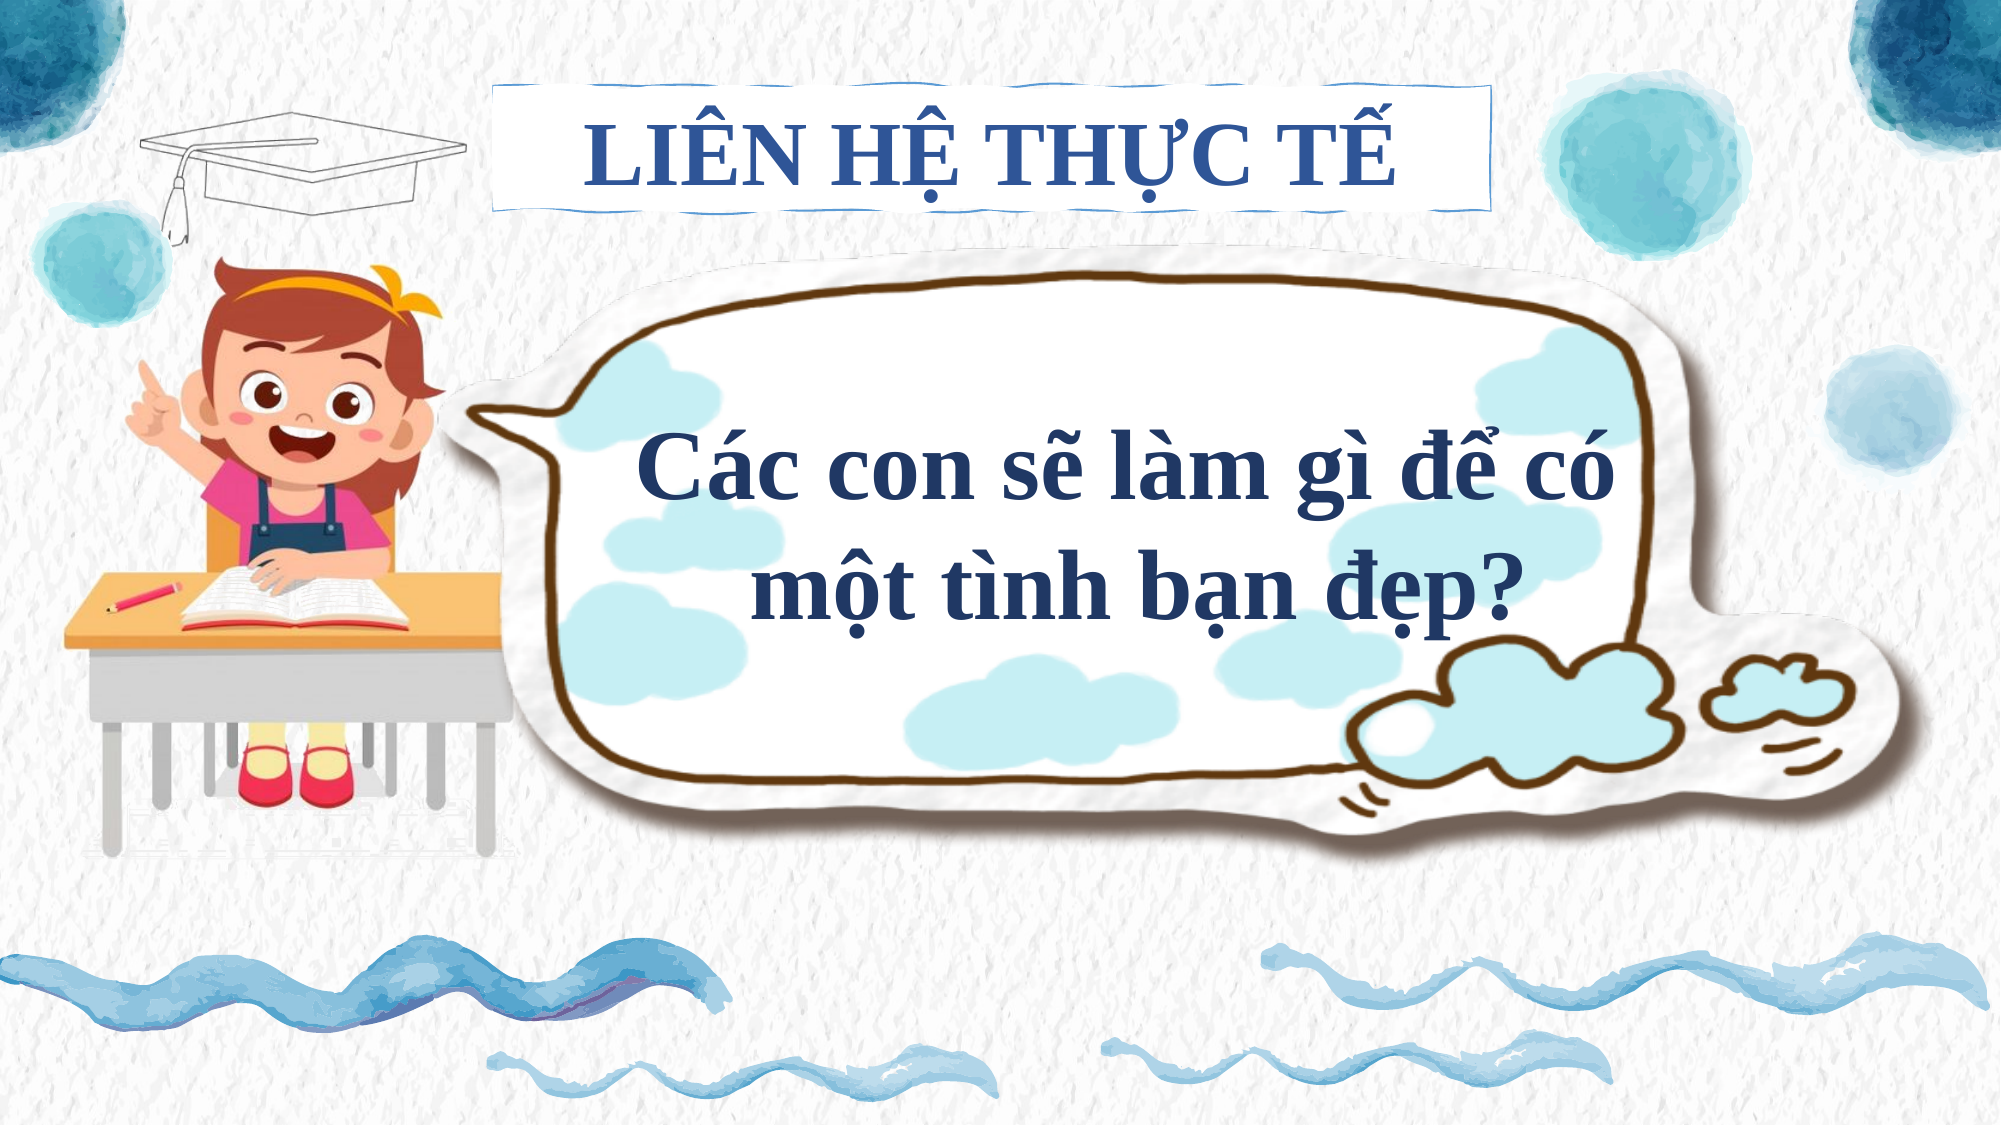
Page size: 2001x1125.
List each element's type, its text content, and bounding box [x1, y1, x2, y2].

picture [0, 0, 2000, 1125]
text_box LIÊN HỆ THỰC TẾ [653, 81, 1493, 119]
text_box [373, 119, 1974, 962]
